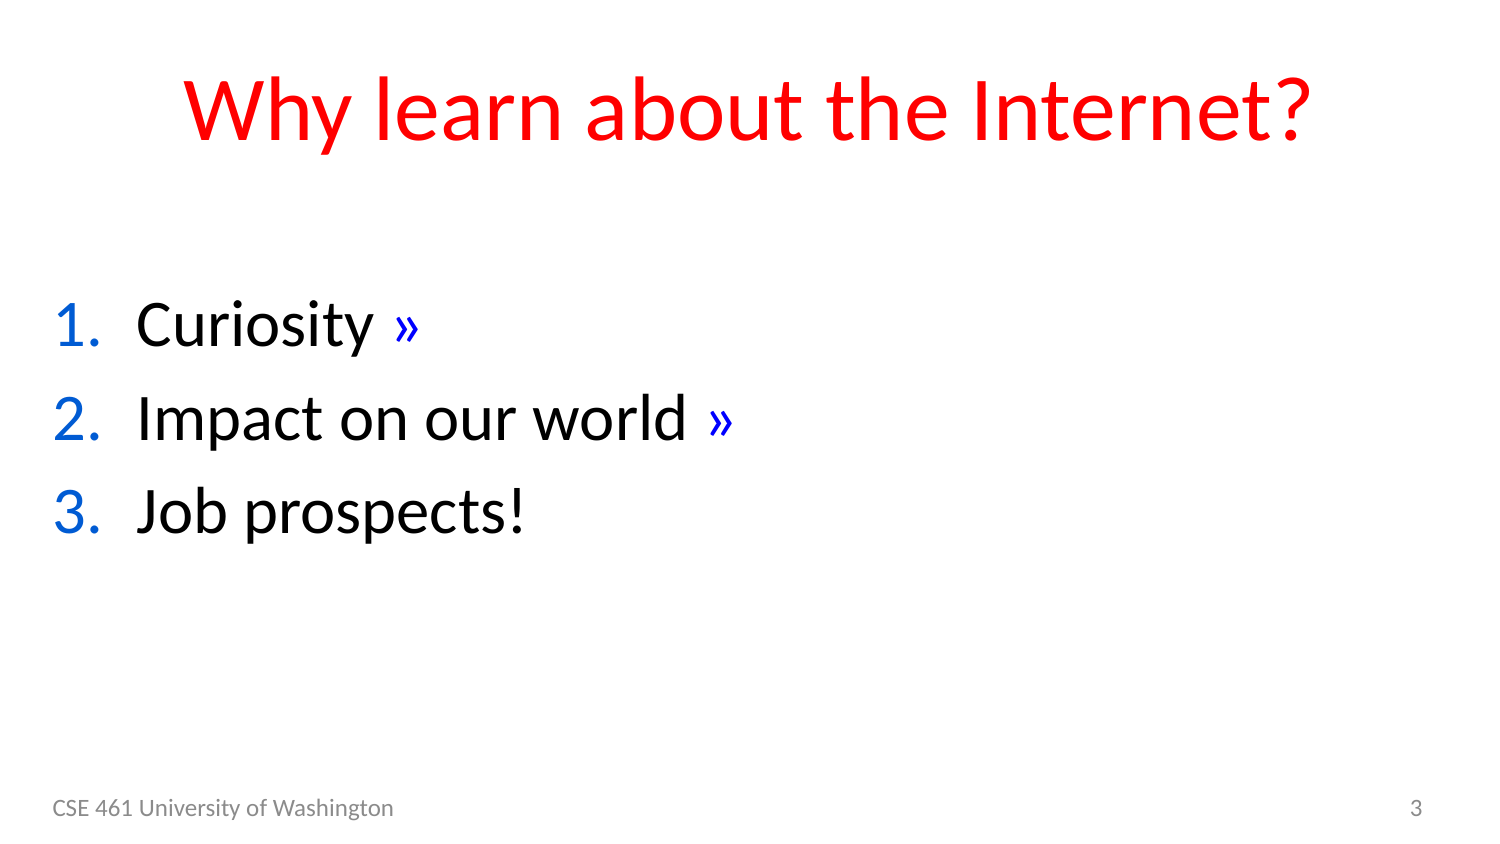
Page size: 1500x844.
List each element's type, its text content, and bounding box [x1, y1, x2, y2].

slide_number 3 [1087, 784, 1438, 830]
title Why learn about the Internet? [37, 33, 1463, 175]
list Curiosity » Impact on our world » Job prospects! [37, 209, 975, 760]
footer CSE 461 University of Washington [37, 784, 513, 830]
